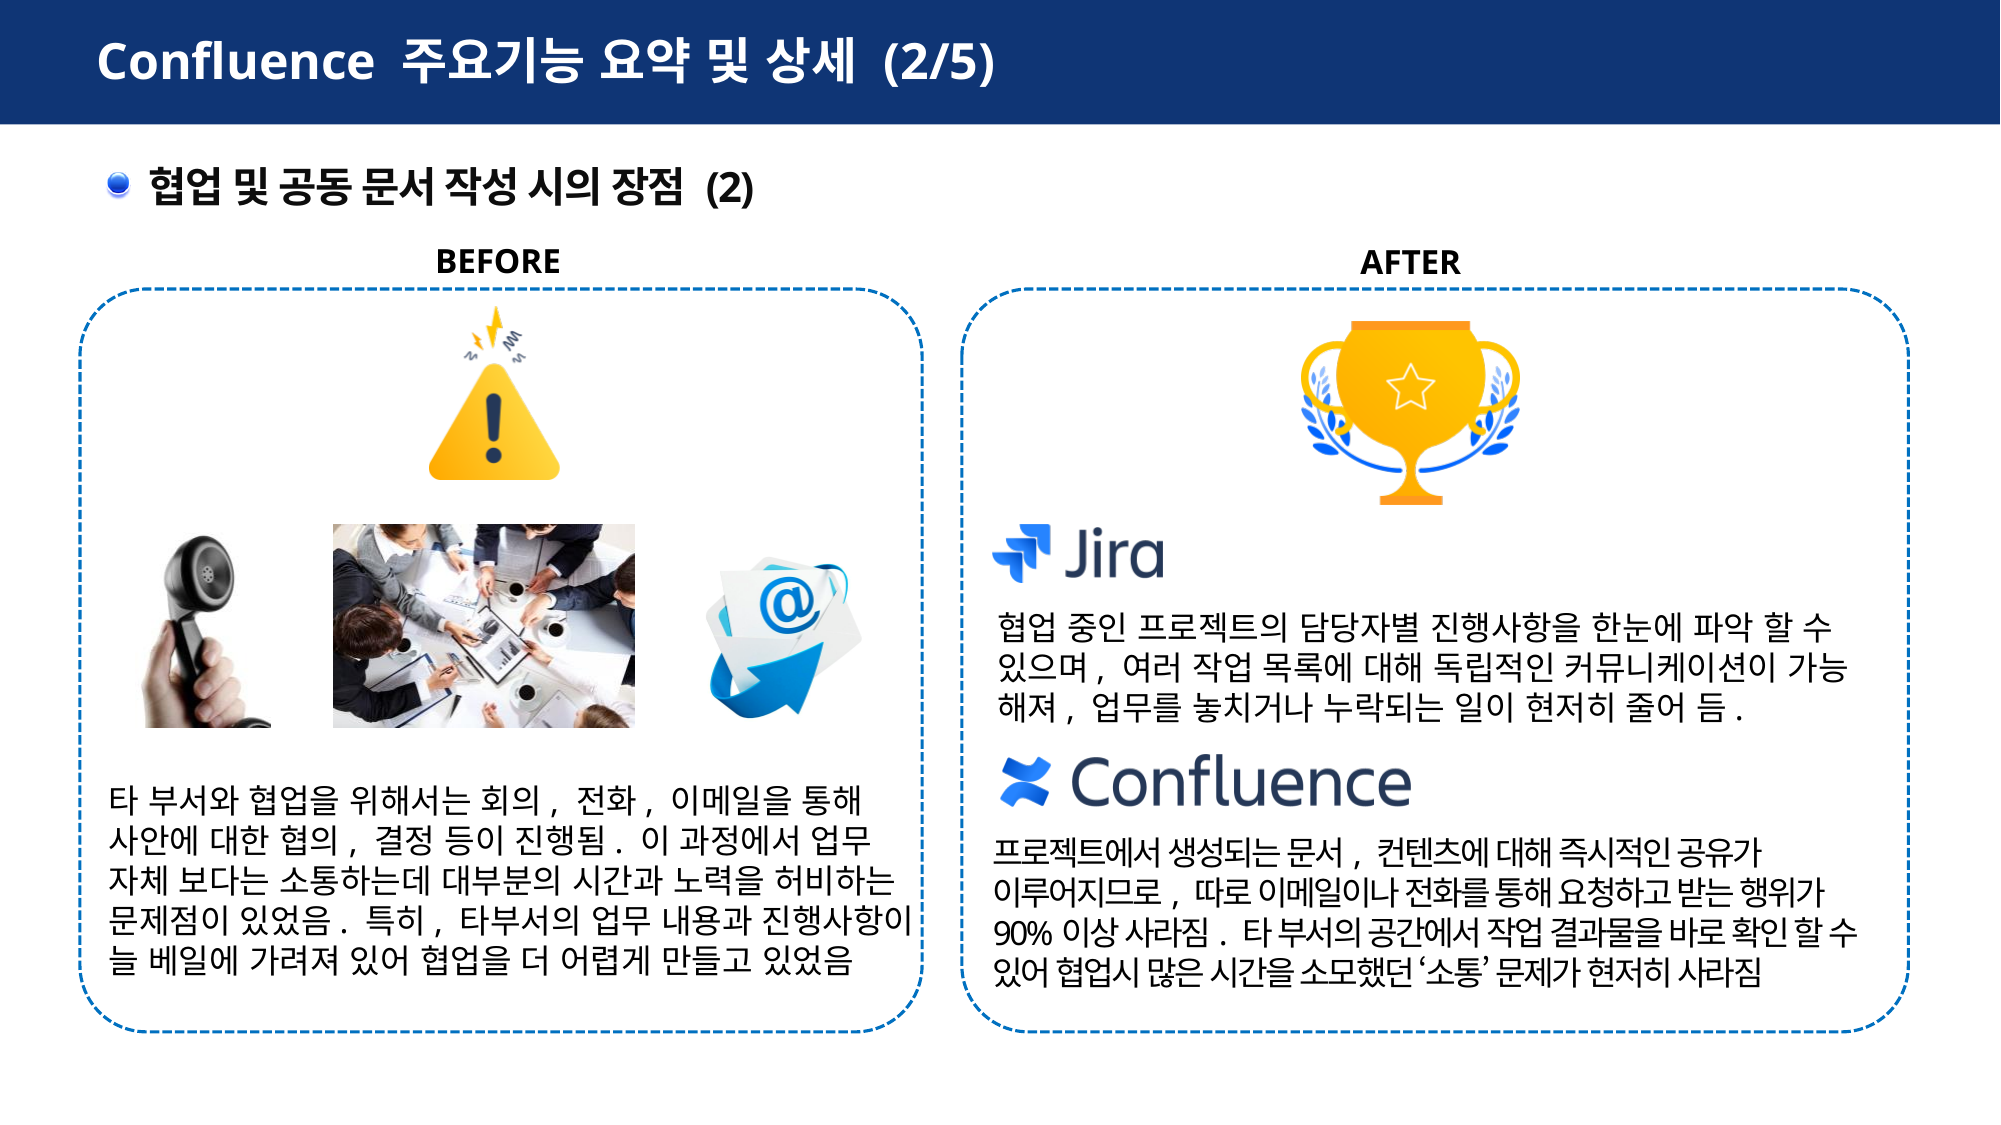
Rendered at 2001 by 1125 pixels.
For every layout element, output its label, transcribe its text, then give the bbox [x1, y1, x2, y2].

picture [333, 524, 635, 729]
picture [429, 306, 560, 480]
text_box AFTER [1194, 225, 1627, 282]
text_box BEFORE [282, 224, 714, 289]
text_box [78, 287, 924, 1033]
text_box 타 부서와 협업을 위해서는 회의, 전화, 이메일을 통해 사안에 대한 협의, 결정 등이 진행됨. 이 과정에서 업무 자체 보다는 소통하는데 대부분의 시간과 노력을 허비하는 문제점이 있었음. 특히, 타부서의 업무 내용과 진행사항이 늘 베일에 가려져 있어 협업을 더 어렵게 만들고 있었음 [94, 772, 937, 1040]
picture [992, 524, 1163, 583]
picture [1000, 754, 1411, 807]
text_box [960, 287, 1910, 1033]
text_box Confluence 주요기능 요약 및 상세 (2/5) [81, 29, 1508, 98]
picture [683, 526, 888, 730]
picture [135, 524, 271, 729]
picture [105, 170, 131, 200]
picture [1301, 321, 1520, 505]
text_box 협업 및 공동 문서 작성 시의 장점 (2) [90, 147, 1995, 218]
